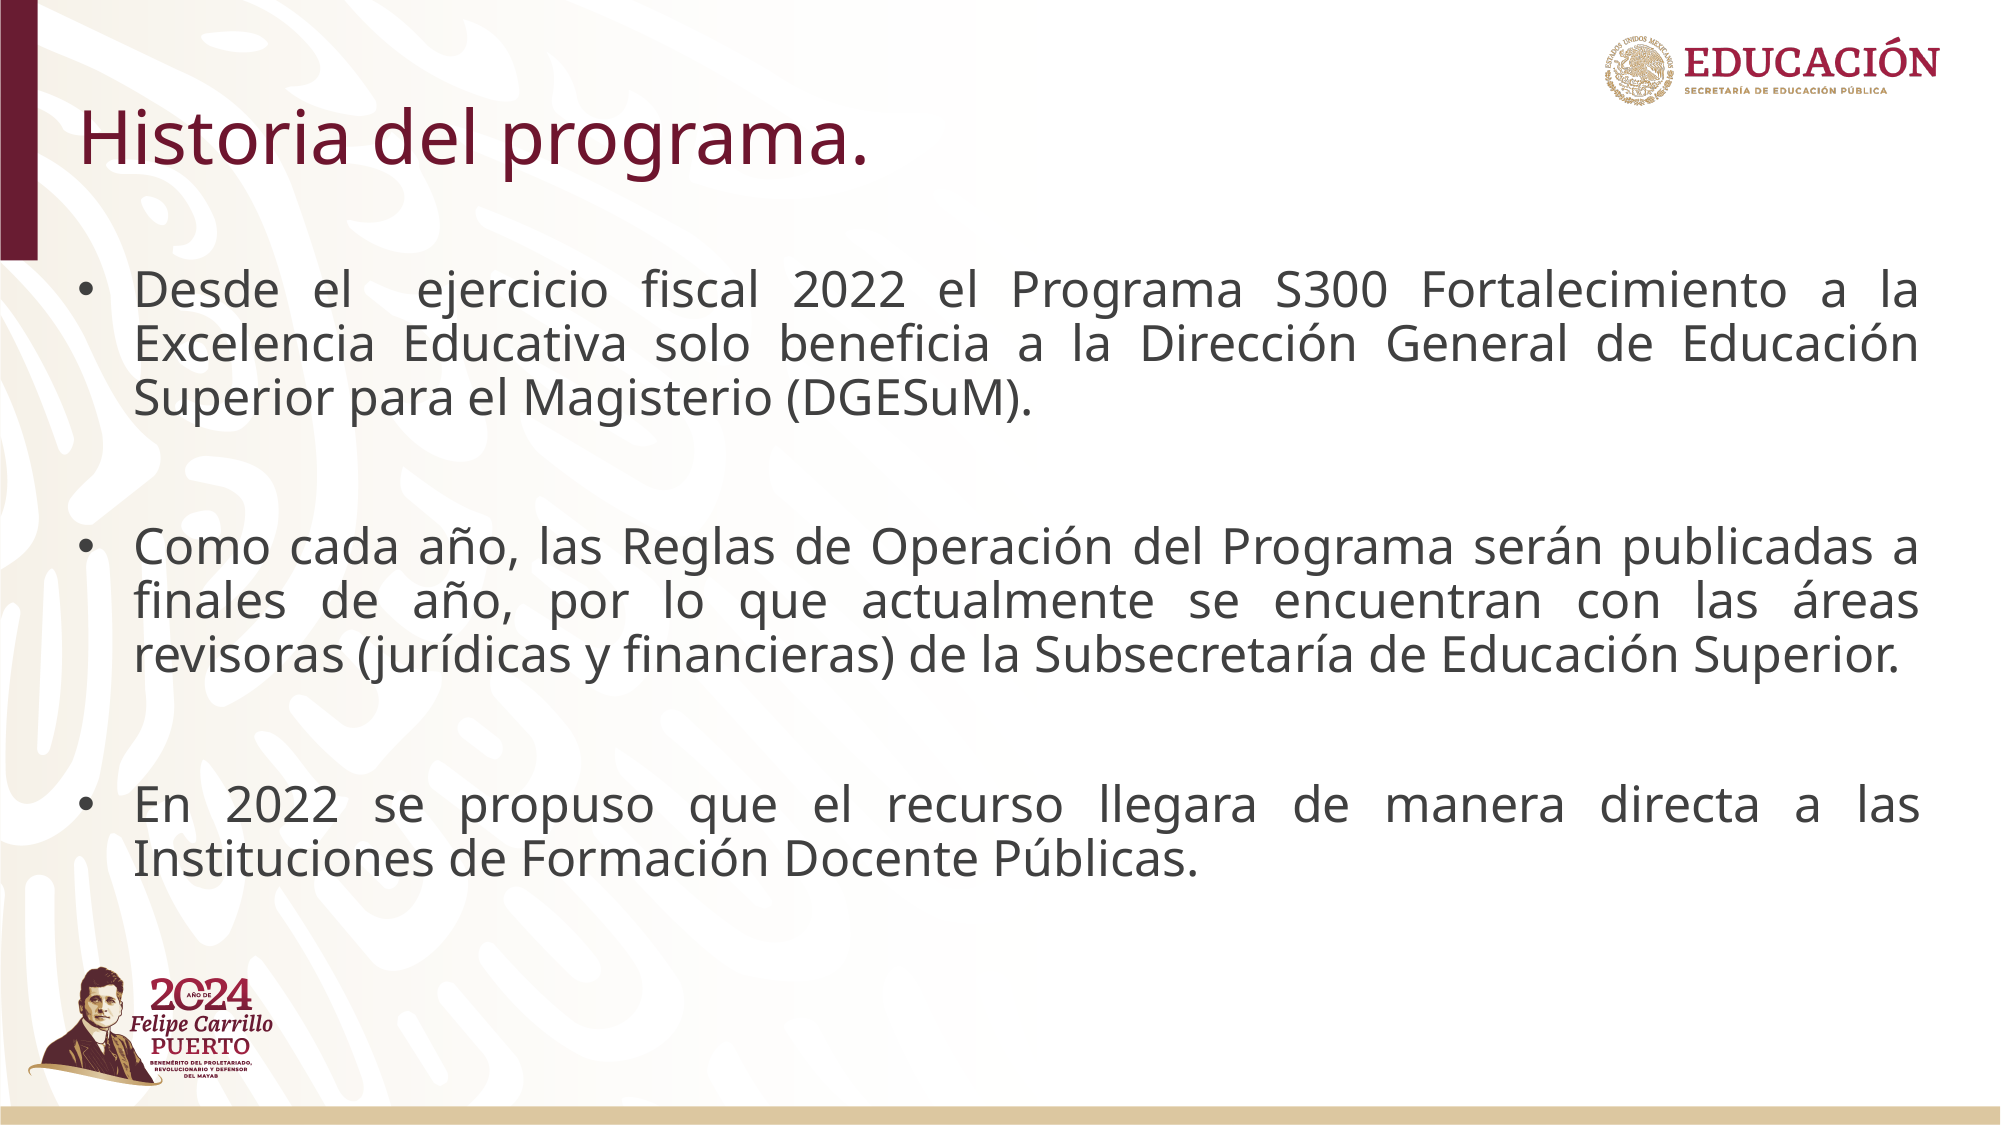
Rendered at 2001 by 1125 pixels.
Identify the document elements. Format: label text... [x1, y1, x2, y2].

picture [0, 0, 2001, 1125]
title Historia del programa. [62, 92, 1937, 211]
list Desde el ejercicio fiscal 2022 el Programa S300 Fortalecimiento a la Excelencia Educativa solo beneficia a la Dirección General de Educación Superior para el Magisterio (DGESuM). Como cada año, las Reglas de Operación del Programa serán publicadas a finales de año, por lo que actualmente se encuentran con las áreas revisoras (jurídicas y financieras) de la Subsecretaría de Educación Superior. En 2022 se propuso que el recurso llegara de manera directa a las Instituciones de Formación Docente Públicas. [62, 256, 1937, 930]
